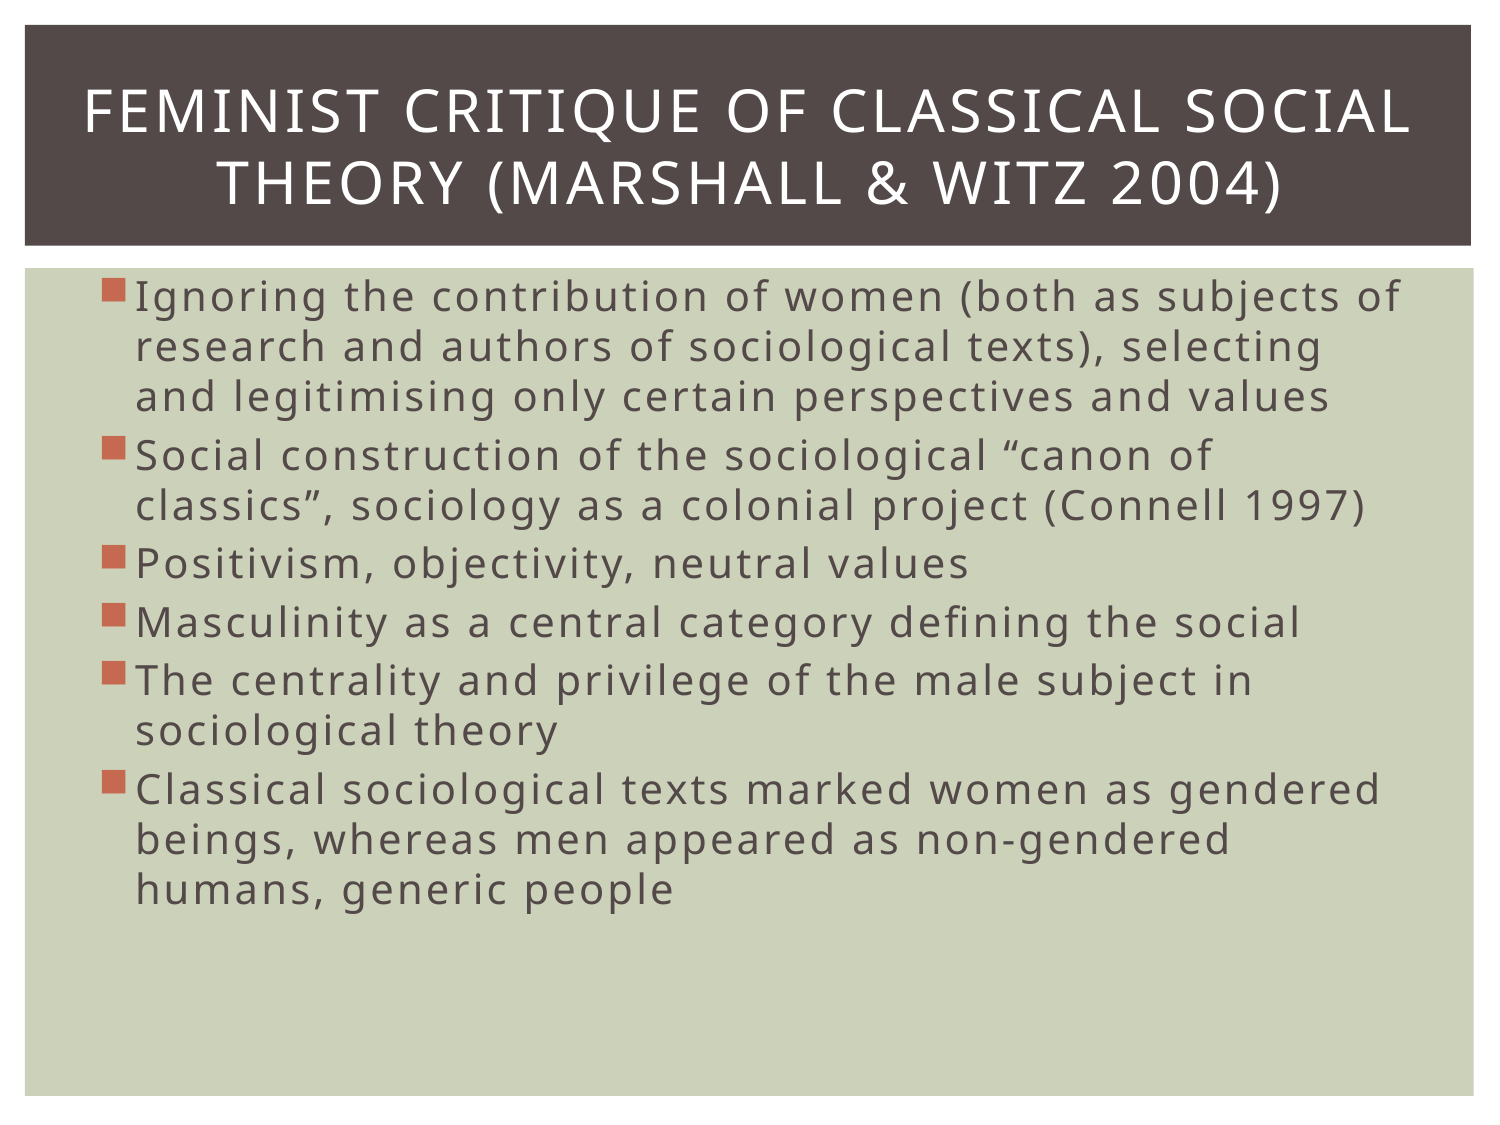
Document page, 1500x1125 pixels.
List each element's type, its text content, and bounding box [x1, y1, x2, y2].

title Feminist critique of classical social theory (Marshall & Witz 2004) [62, 58, 1438, 232]
list Ignoring the contribution of women (both as subjects of research and authors of sociological texts), selecting and legitimising only certain perspectives and values Social construction of the sociological “canon of classics”, sociology as a colonial project (Connell 1997) Positivism, objectivity, neutral values Masculinity as a central category defining the social The centrality and privilege of the male subject in sociological theory Classical sociological texts marked women as gendered beings, whereas men appeared as non-gendered humans, generic people [75, 262, 1425, 1101]
